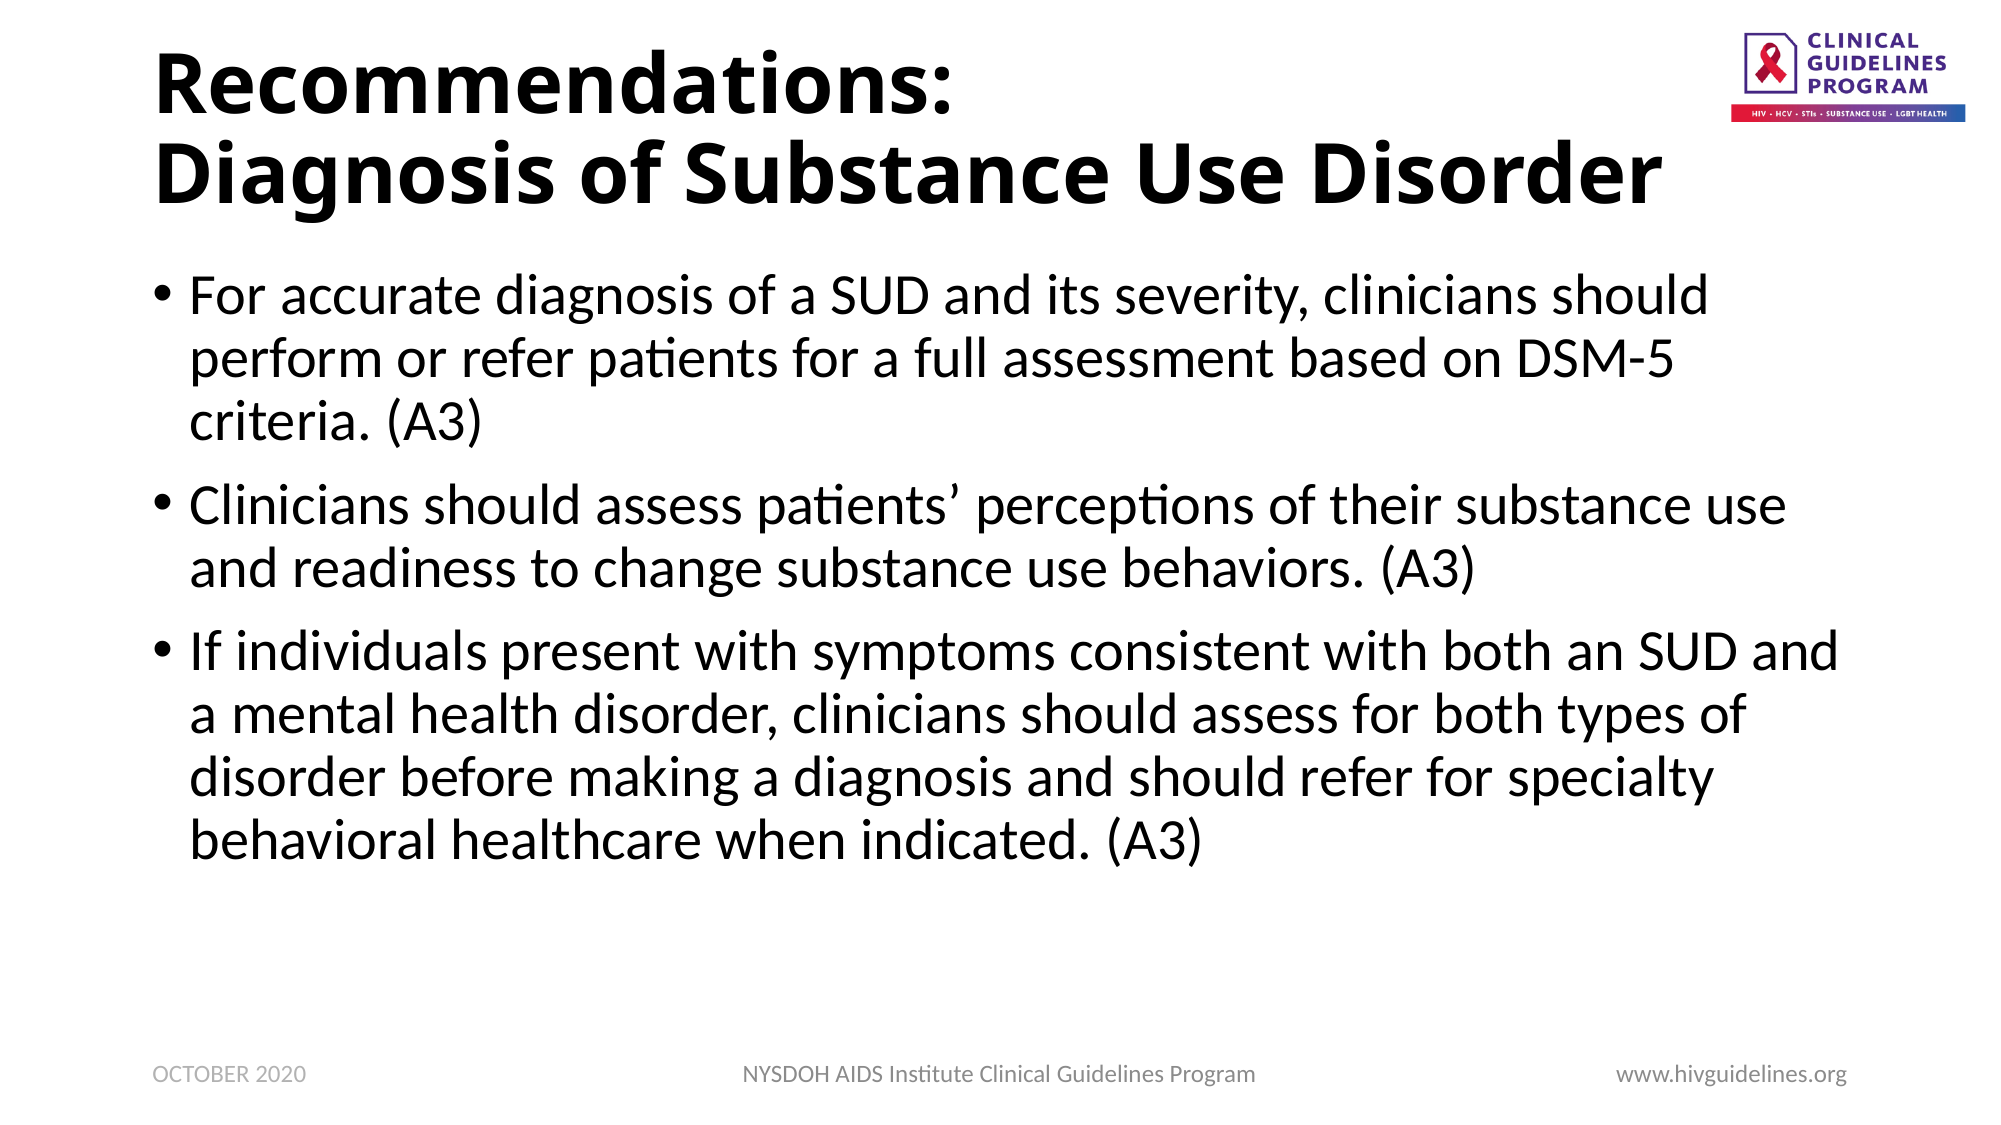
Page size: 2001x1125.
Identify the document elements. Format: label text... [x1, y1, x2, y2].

title Recommendations: Diagnosis of Substance Use Disorder [137, 22, 1732, 240]
slide_number www.hivguidelines.org [1412, 1042, 1863, 1103]
picture [1731, 20, 1966, 122]
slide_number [137, 1042, 588, 1103]
list For accurate diagnosis of a SUD and its severity, clinicians should perform or refer patients for a full assessment based on DSM-5 criteria. (A3) Clinicians should assess patients’ perceptions of their substance use and readiness to change substance use behaviors. (A3) If individuals present with symptoms consistent with both an SUD and a mental health disorder, clinicians should assess for both types of disorder before making a diagnosis and should refer for specialty behavioral healthcare when indicated. (A3) [137, 256, 1863, 1014]
footer NYSDOH AIDS Institute Clinical Guidelines Program [662, 1042, 1338, 1103]
